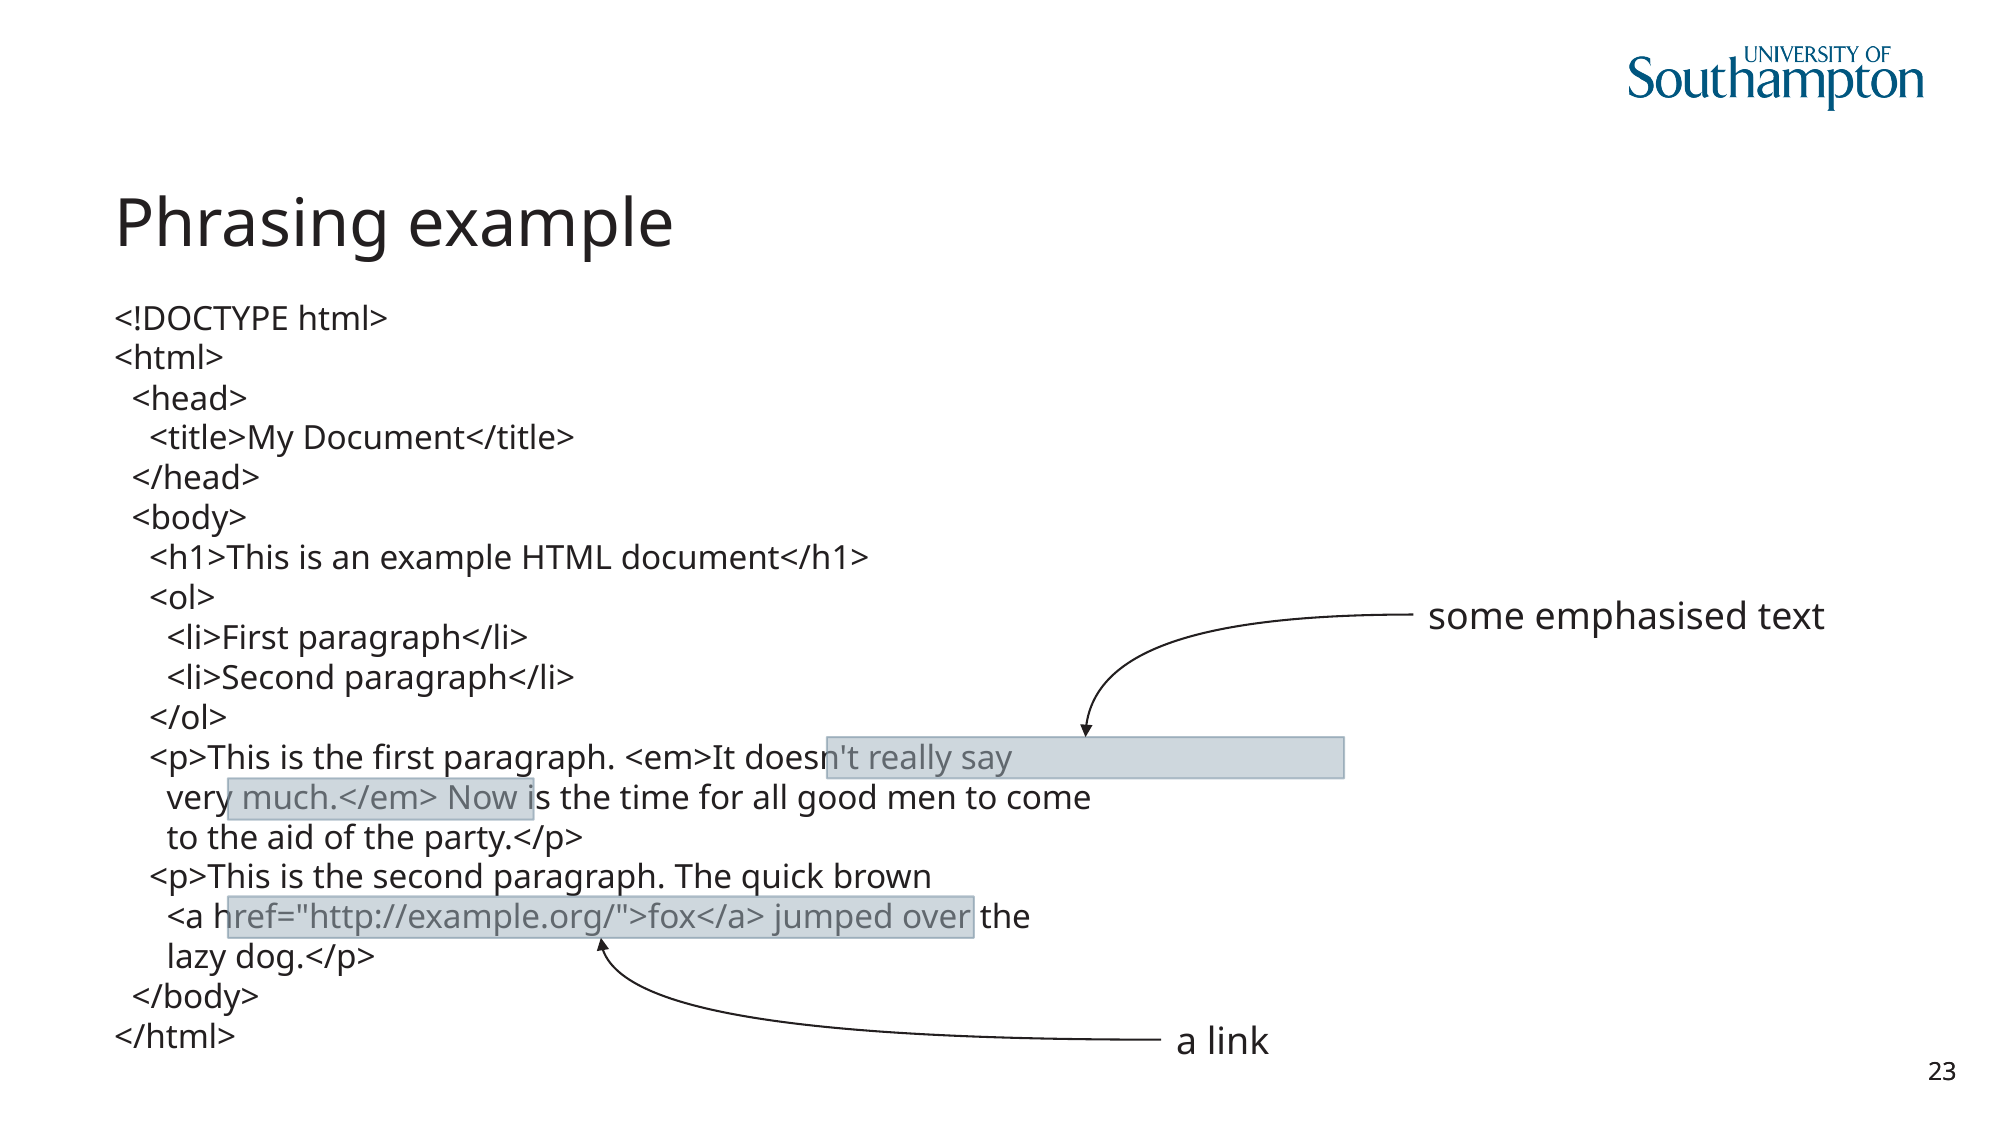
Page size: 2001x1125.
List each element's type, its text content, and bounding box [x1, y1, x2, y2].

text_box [227, 584, 1850, 820]
slide_number 23 [1897, 1046, 1969, 1094]
title Phrasing example [102, 113, 1898, 268]
list <!DOCTYPE html> <html> <head> <title>My Document</title> </head> <body> <h1>This is an example HTML document</h1> <ol> <li>First paragraph</li> <li>Second paragraph</li> </ol> <p>This is the first paragraph. <em>It doesn't really say very much.</em> Now is the time for all good men to come to the aid of the party.</p> <p>This is the second paragraph. The quick brown <a href="http://example.org/">fox</a> jumped over the lazy dog.</p> </body> </html> [102, 290, 1898, 1024]
picture [1629, 71, 1648, 95]
picture [1869, 48, 1877, 60]
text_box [227, 896, 1289, 1071]
picture [1629, 46, 1924, 111]
